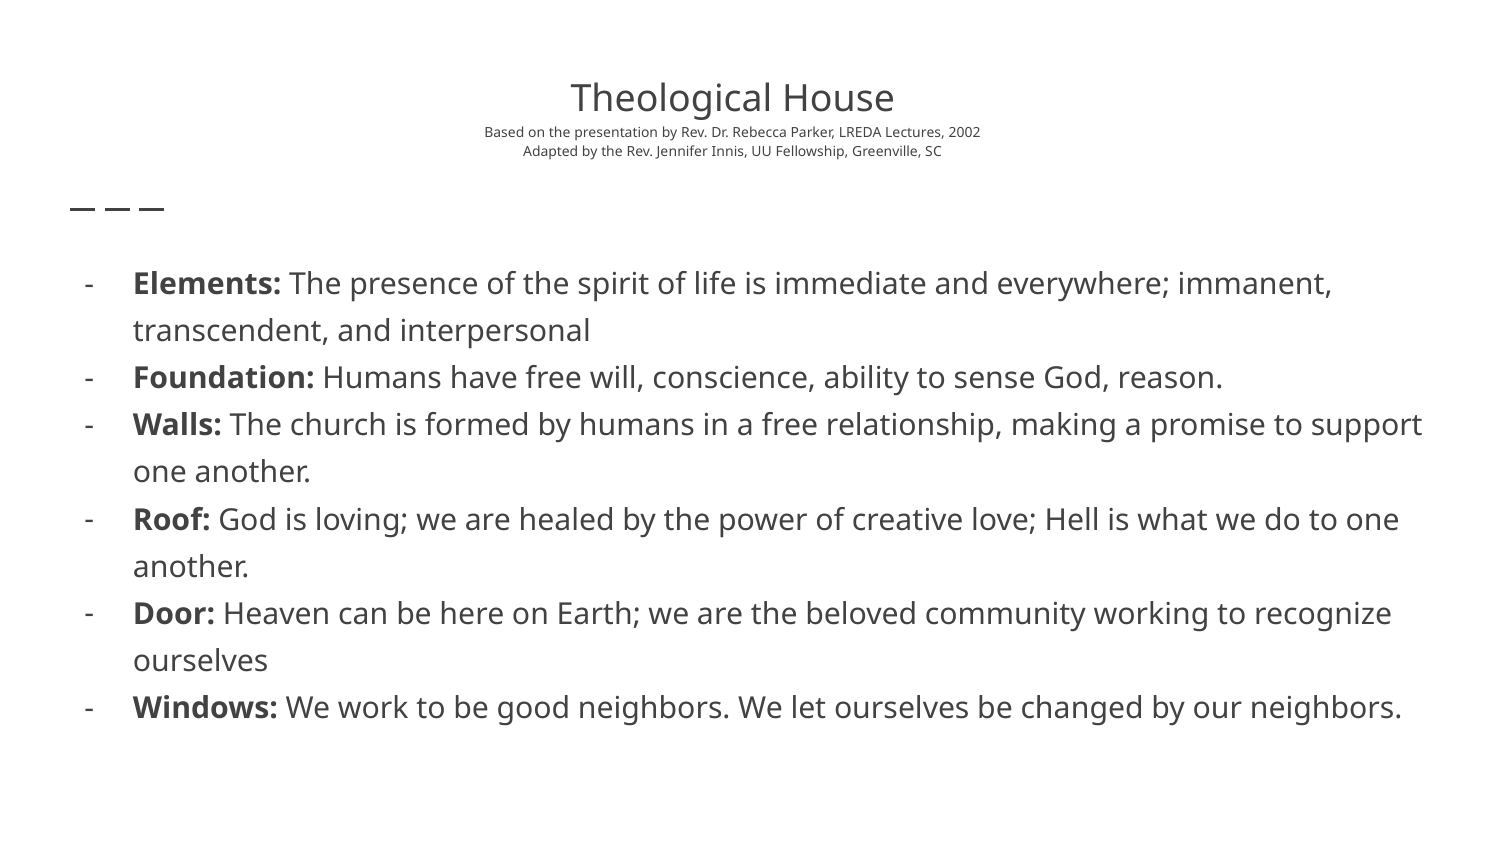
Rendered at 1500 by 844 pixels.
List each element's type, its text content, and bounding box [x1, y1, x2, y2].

title Theological House Based on the presentation by Rev. Dr. Rebecca Parker, LREDA Lectures, 2002 Adapted by the Rev. Jennifer Innis, UU Fellowship, Greenville, SC [34, 54, 1432, 176]
list Elements: The presence of the spirit of life is immediate and everywhere; immanent, transcendent, and interpersonal Foundation: Humans have free will, conscience, ability to sense God, reason. Walls: The church is formed by humans in a free relationship, making a promise to support one another. Roof: God is loving; we are healed by the power of creative love; Hell is what we do to one another. Door: Heaven can be here on Earth; we are the beloved community working to recognize ourselves Windows: We work to be good neighbors. We let ourselves be changed by our neighbors. [51, 240, 1449, 750]
